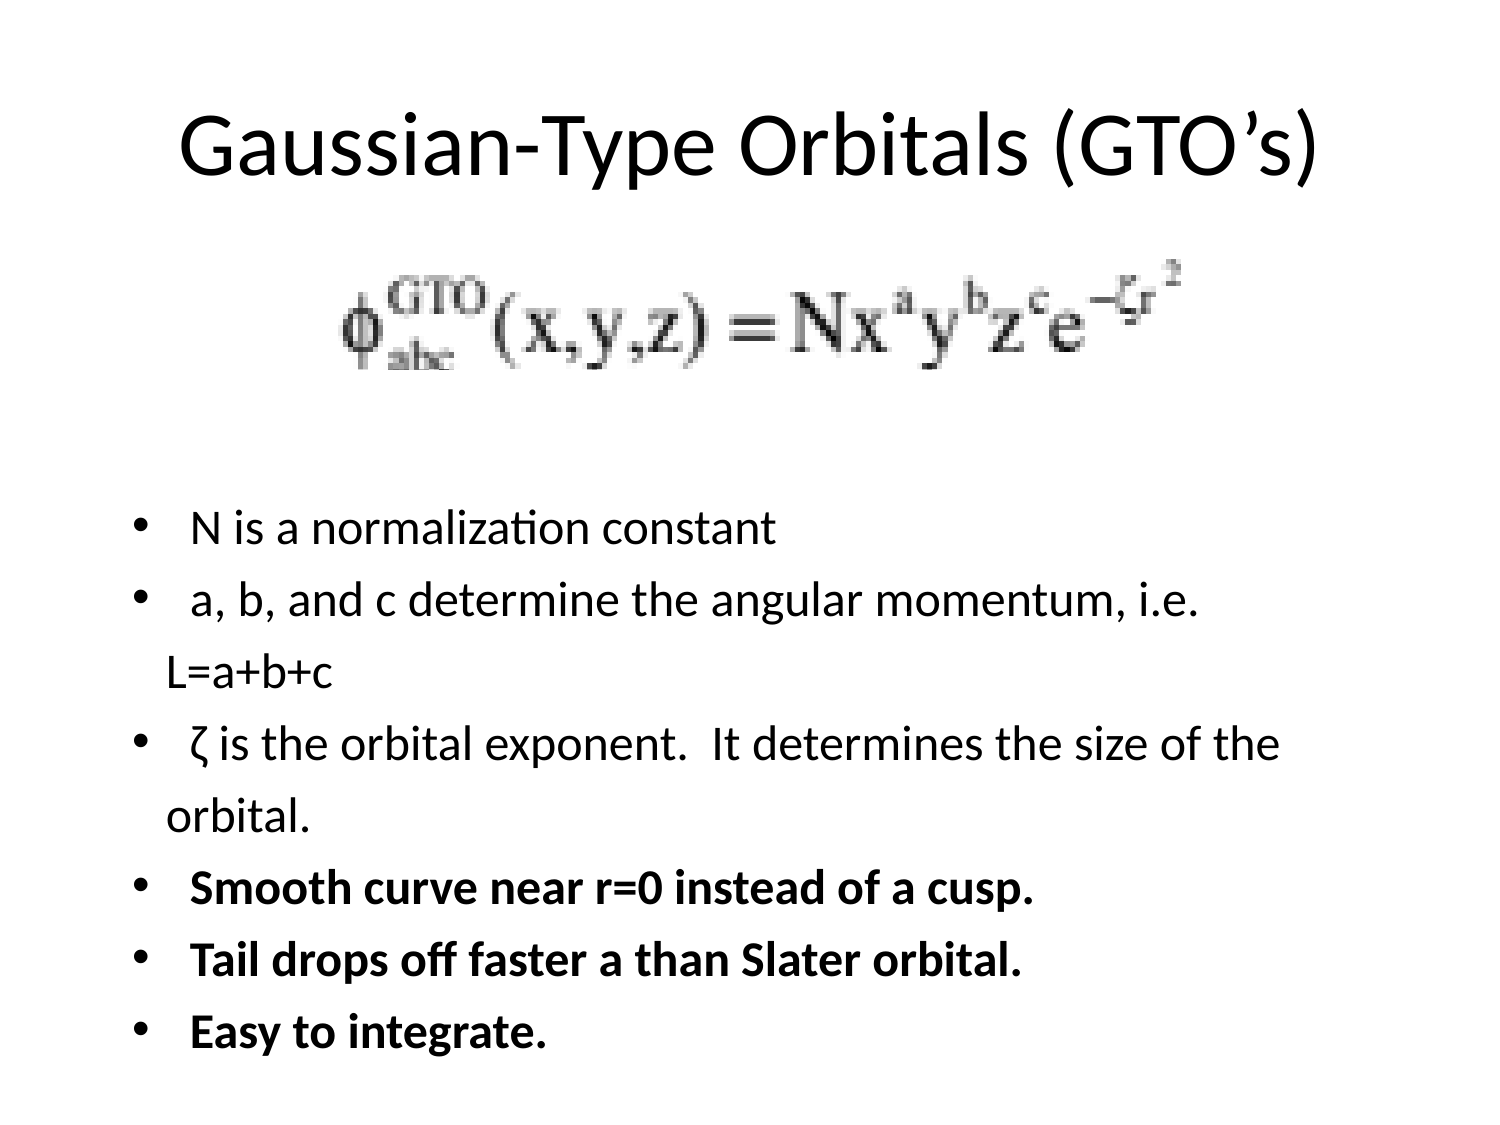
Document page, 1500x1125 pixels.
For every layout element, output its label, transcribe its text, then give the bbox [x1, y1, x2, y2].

text_box N is a normalization constant a, b, and c determine the angular momentum, i.e. L=a+b+c ζ is the orbital exponent. It determines the size of the orbital. Smooth curve near r=0 instead of a cusp. Tail drops off faster a than Slater orbital. Easy to integrate. [117, 474, 1308, 1066]
title Gaussian-Type Orbitals (GTO’s) [75, 45, 1425, 233]
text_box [333, 248, 1182, 370]
